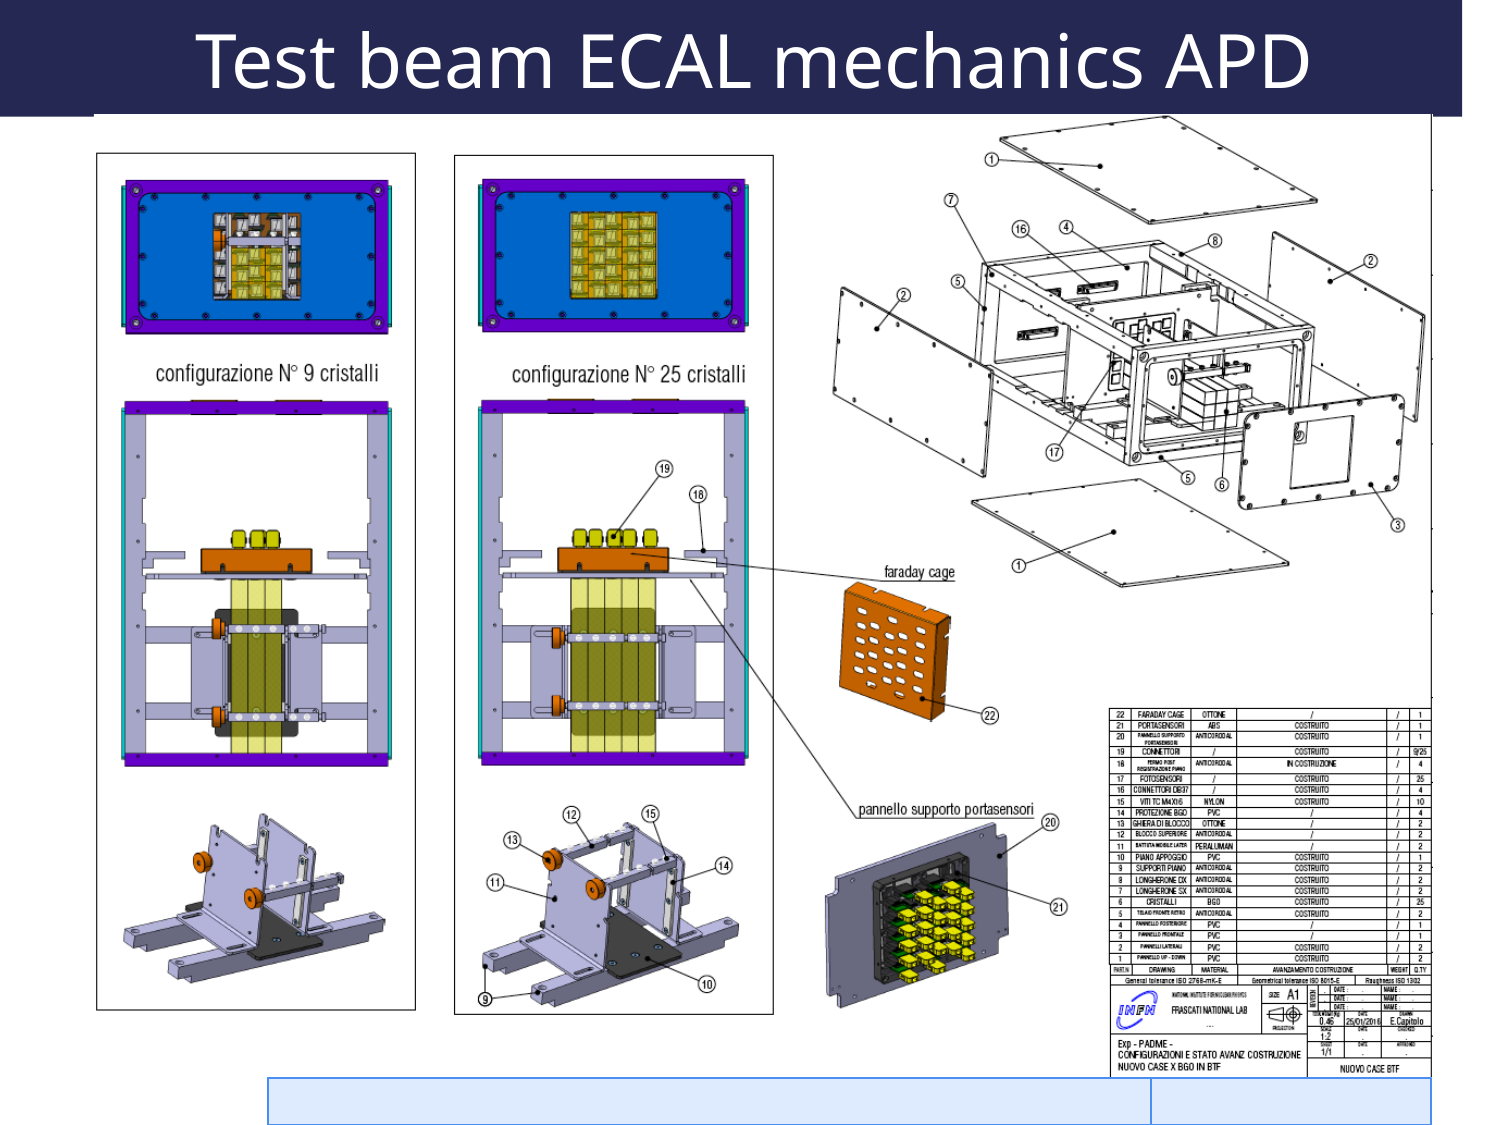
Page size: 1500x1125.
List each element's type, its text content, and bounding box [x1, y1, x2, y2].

picture [93, 114, 1434, 1078]
title Test beam ECAL mechanics APD [0, 0, 1463, 117]
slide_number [1152, 1078, 1432, 1125]
footer M. Raggi PADME INFN referee [267, 1078, 1152, 1125]
